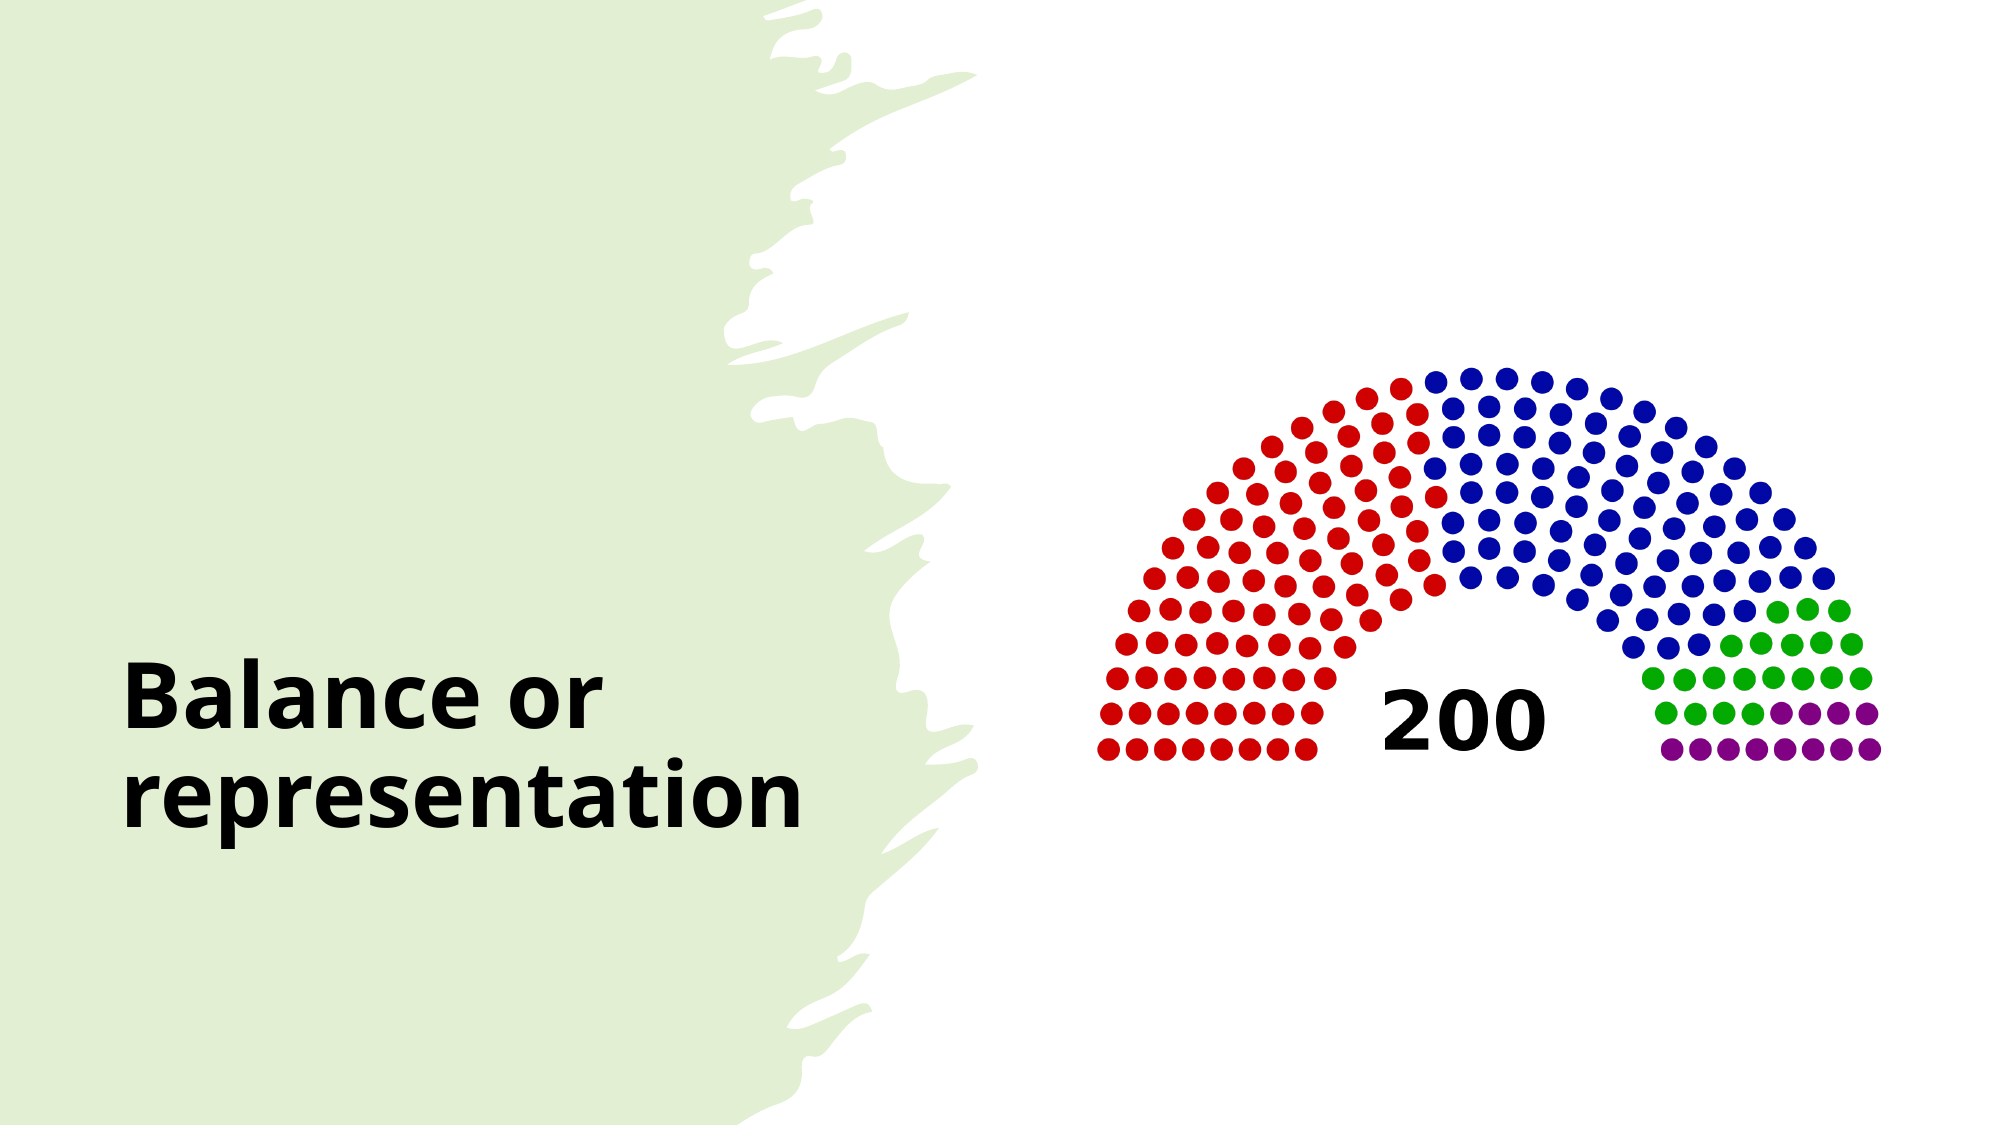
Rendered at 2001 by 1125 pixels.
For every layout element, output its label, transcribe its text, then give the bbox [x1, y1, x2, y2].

text_box [0, 0, 980, 1125]
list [1083, 353, 1895, 772]
title Balance or representation [105, 105, 864, 855]
text_box [741, 0, 2000, 1125]
